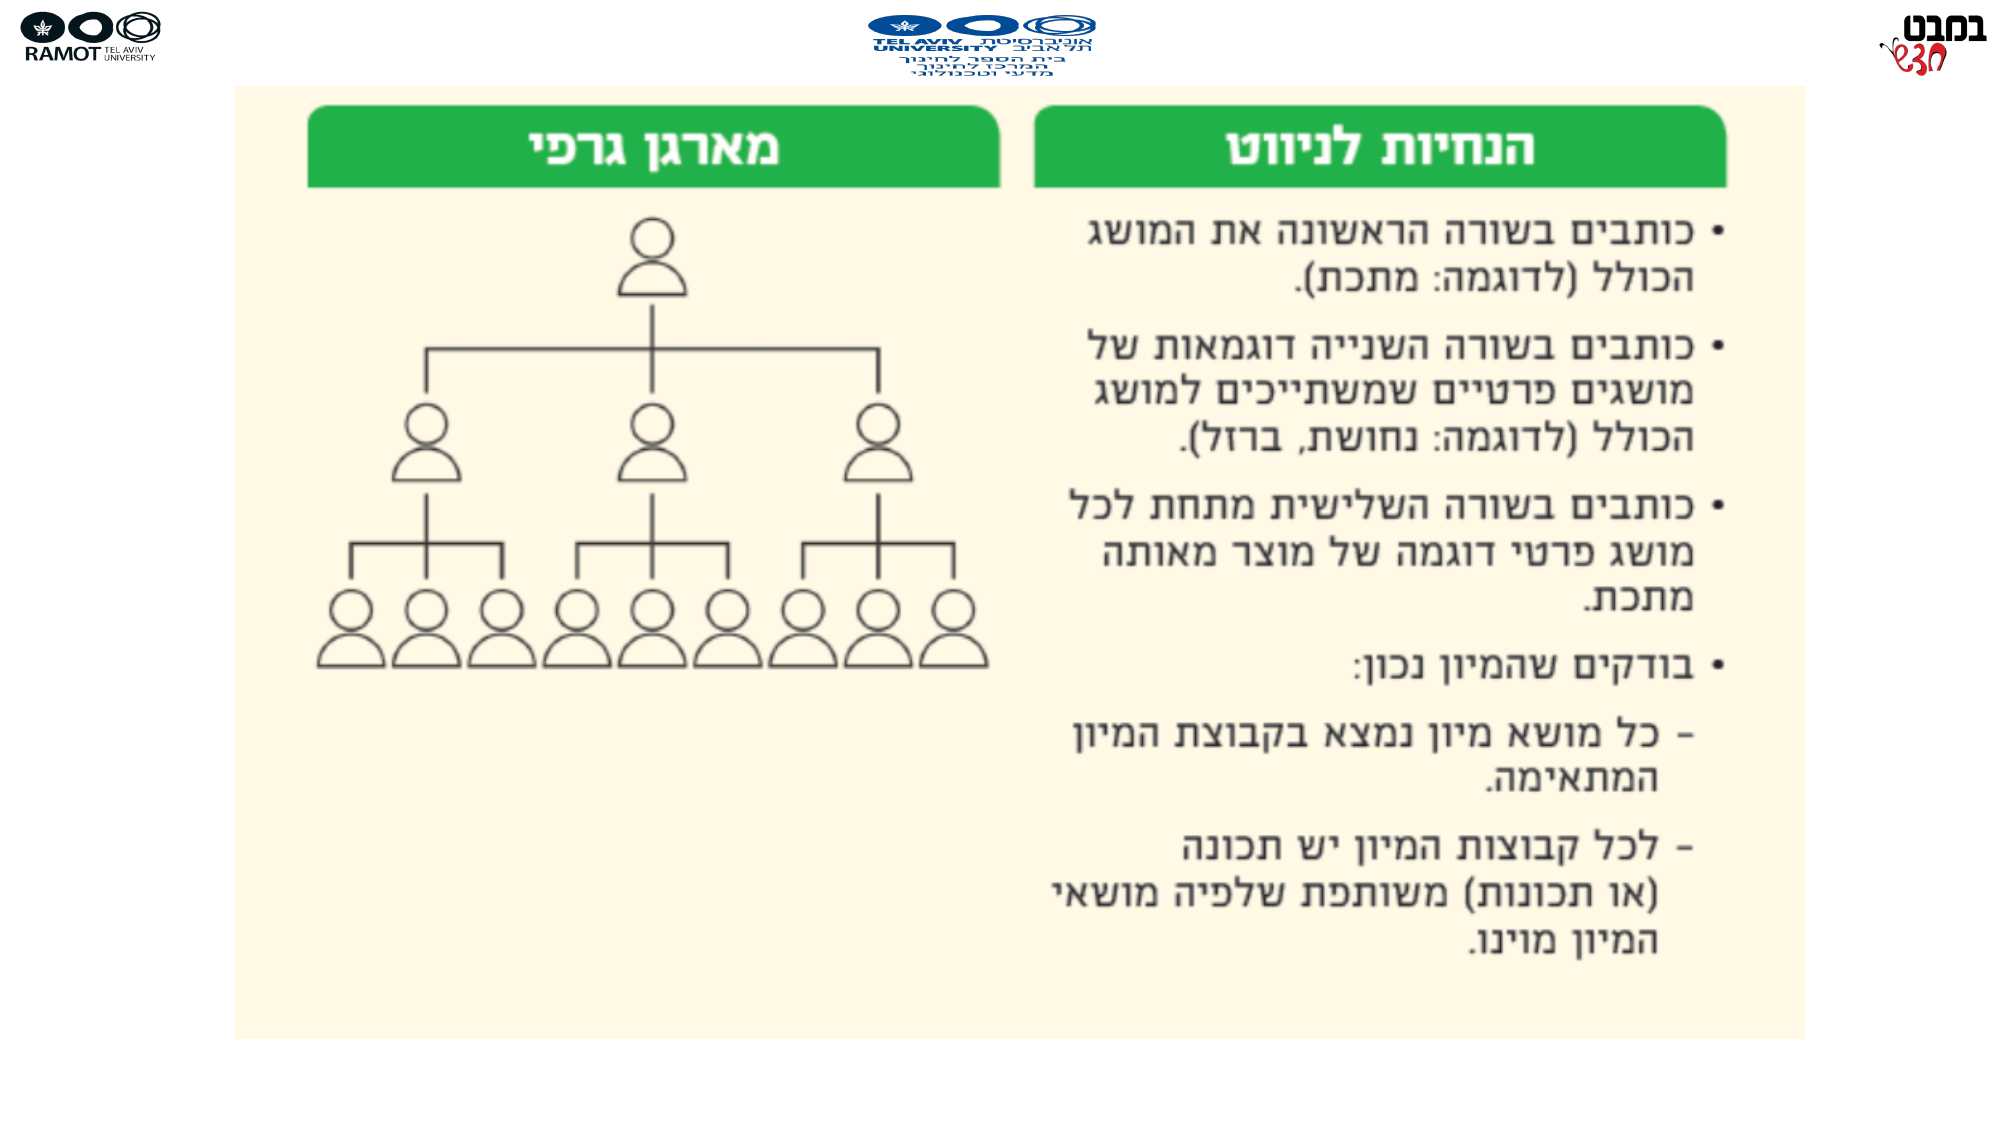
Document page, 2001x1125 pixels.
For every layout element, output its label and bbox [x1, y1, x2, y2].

picture [13, 5, 168, 66]
picture [235, 86, 1805, 1039]
picture [868, 15, 1096, 76]
picture [1879, 15, 1987, 76]
